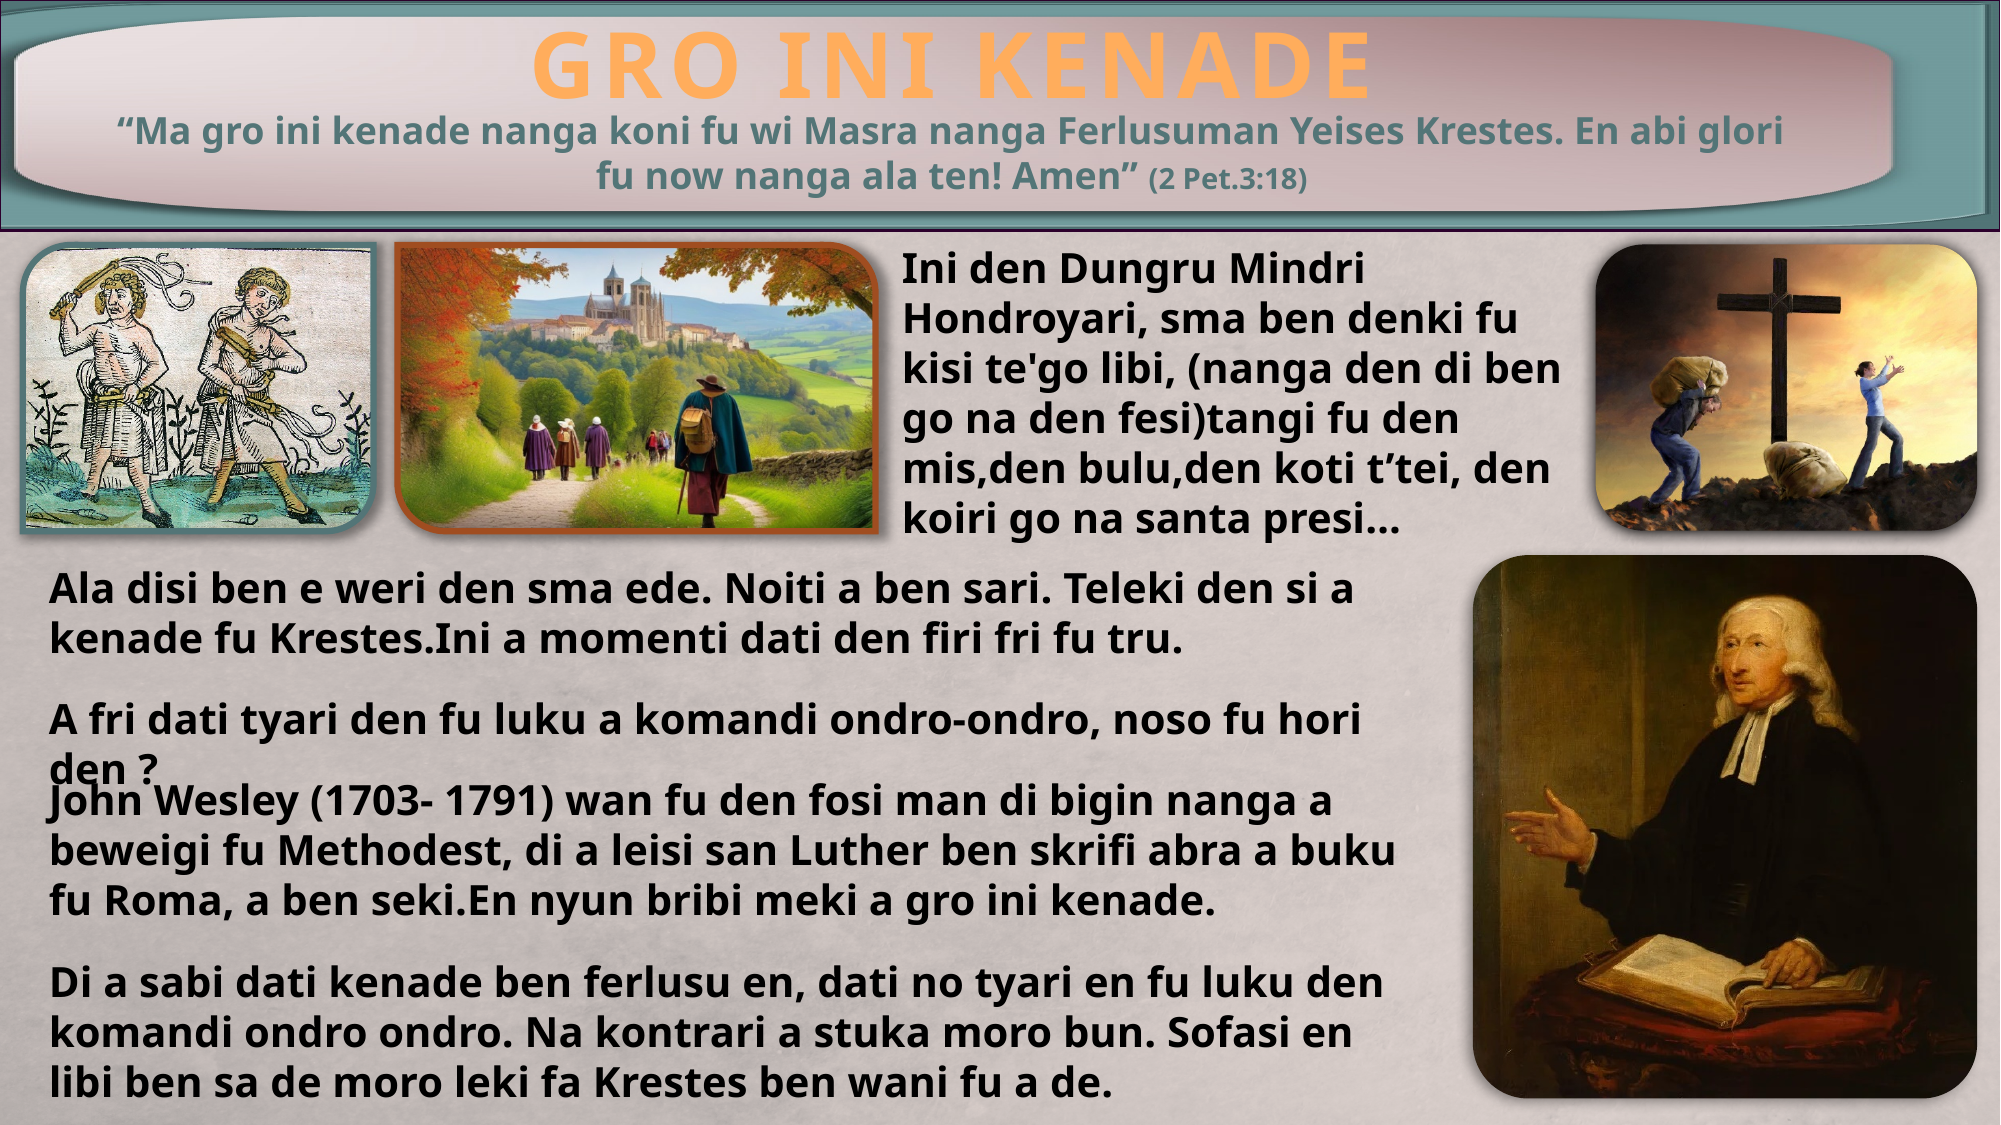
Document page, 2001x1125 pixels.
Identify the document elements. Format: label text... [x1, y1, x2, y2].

picture [1472, 554, 1978, 1099]
picture [22, 244, 374, 532]
text_box [0, 0, 2000, 232]
text_box “Ma gro ini kenade nanga koni fu wi Masra nanga Ferlusuman Yeises Krestes. En abi glori fu now nanga ala ten! Amen” (2 Pet.3:18) [90, 100, 1813, 205]
text_box Ini den Dungru Mindri Hondroyari, sma ben denki fu kisi te'go libi, (nanga den di ben go na den fesi)tangi fu den mis,den bulu,den koti t’tei, den koiri go na santa presi… [887, 234, 1596, 550]
text_box A fri dati tyari den fu luku a komandi ondro-ondro, noso fu hori den ? [34, 685, 1438, 766]
text_box John Wesley (1703- 1791) wan fu den fosi man di bigin nanga a beweigi fu Methodest, di a leisi san Luther ben skrifi abra a buku fu Roma, a ben seki.En nyun bribi meki a gro ini kenade. [34, 766, 1438, 932]
picture [397, 244, 876, 532]
text_box Di a sabi dati kenade ben ferlusu en, dati no tyari en fu luku den komandi ondro ondro. Na kontrari a stuka moro bun. Sofasi en libi ben sa de moro leki fa Krestes ben wani fu a de. [34, 948, 1438, 1113]
picture [1595, 244, 1978, 531]
text_box GRO INI KENADE [15, 0, 1888, 125]
text_box Ala disi ben e weri den sma ede. Noiti a ben sari. Teleki den si a kenade fu Krestes.Ini a momenti dati den firi fri fu tru. [34, 554, 1438, 669]
